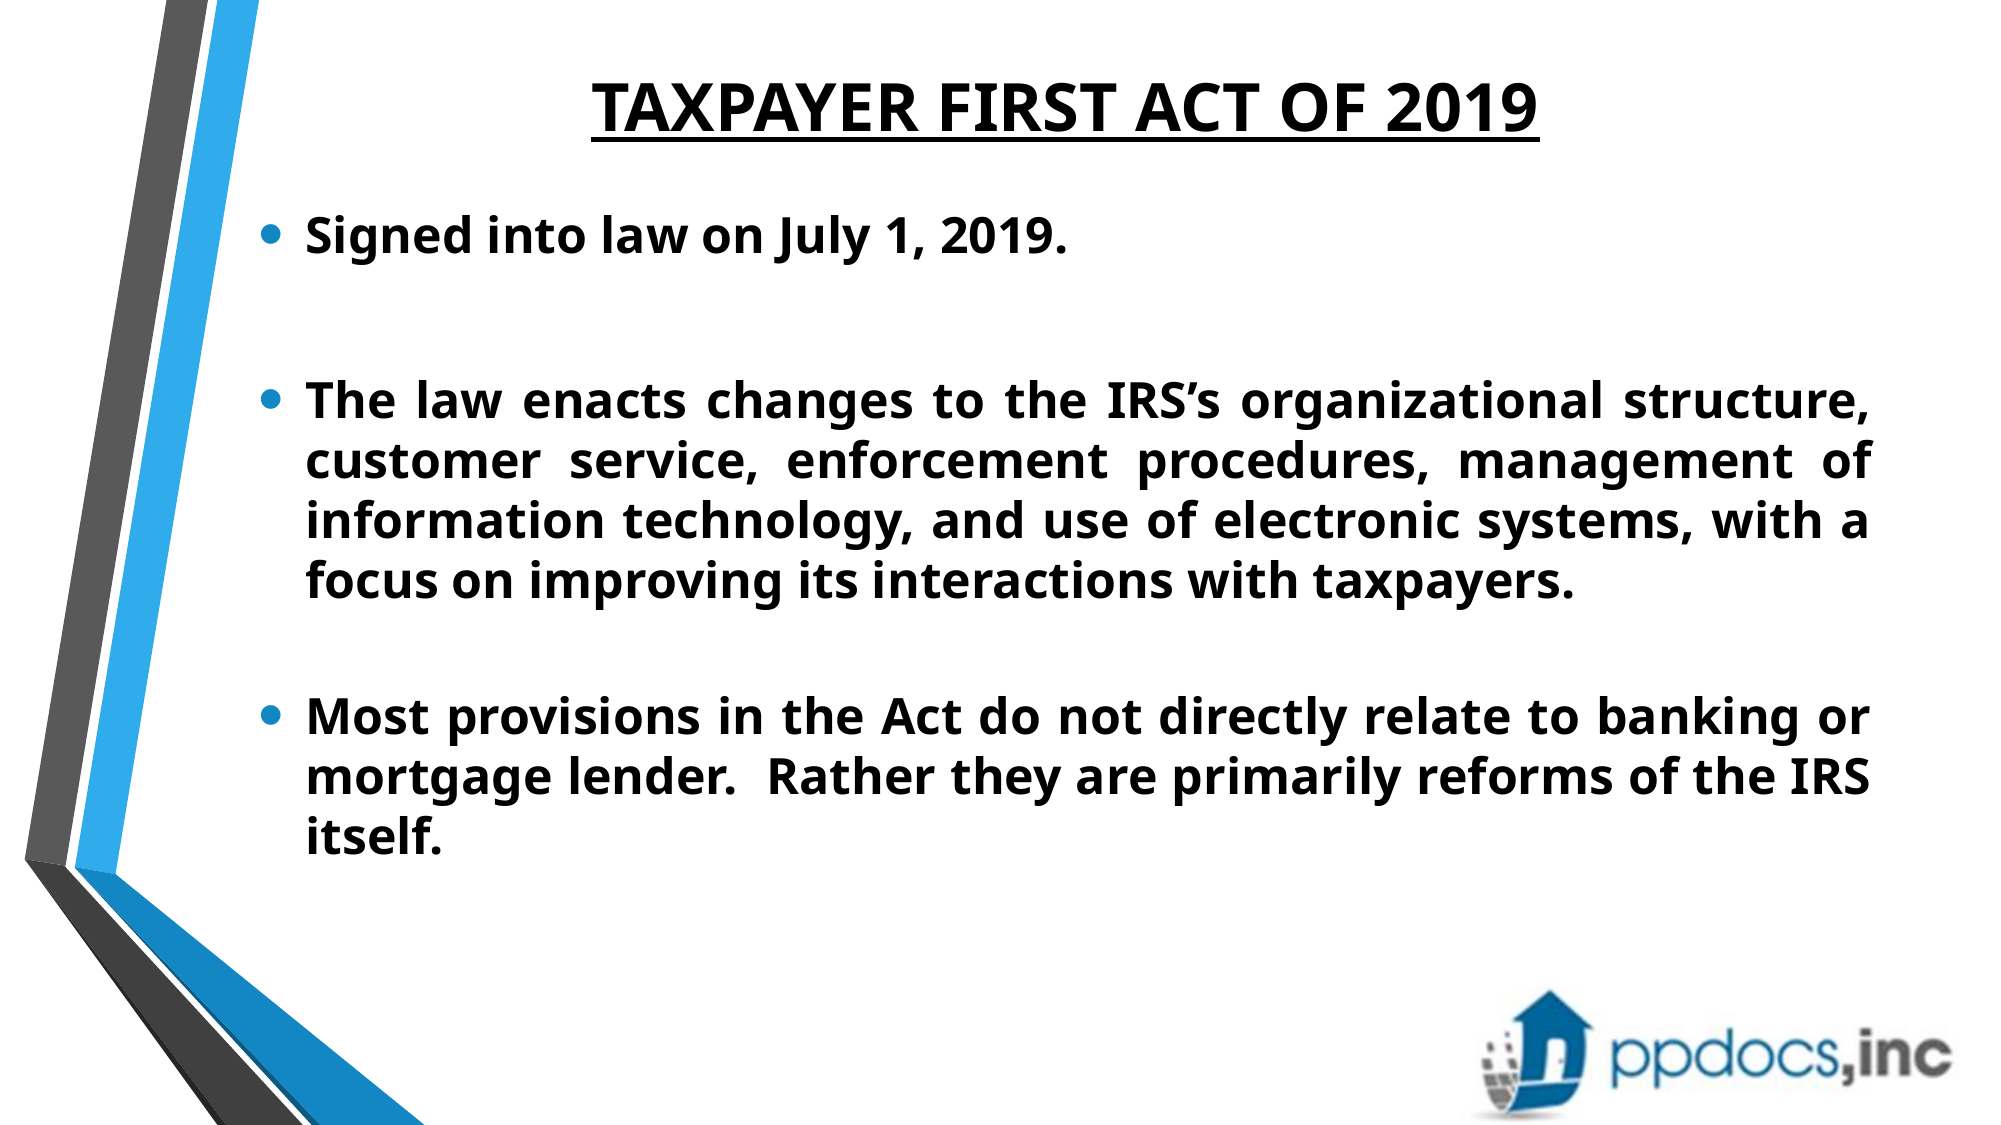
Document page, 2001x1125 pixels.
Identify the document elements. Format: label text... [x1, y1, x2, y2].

title TAXPAYER FIRST ACT OF 2019 [243, 39, 1887, 170]
list Signed into law on July 1, 2019. The law enacts changes to the IRS’s organizational structure, customer service, enforcement procedures, management of information technology, and use of electronic systems, with a focus on improving its interactions with taxpayers. Most provisions in the Act do not directly relate to banking or mortgage lender. Rather they are primarily reforms of the IRS itself. [243, 170, 1887, 898]
picture [1448, 987, 2000, 1125]
